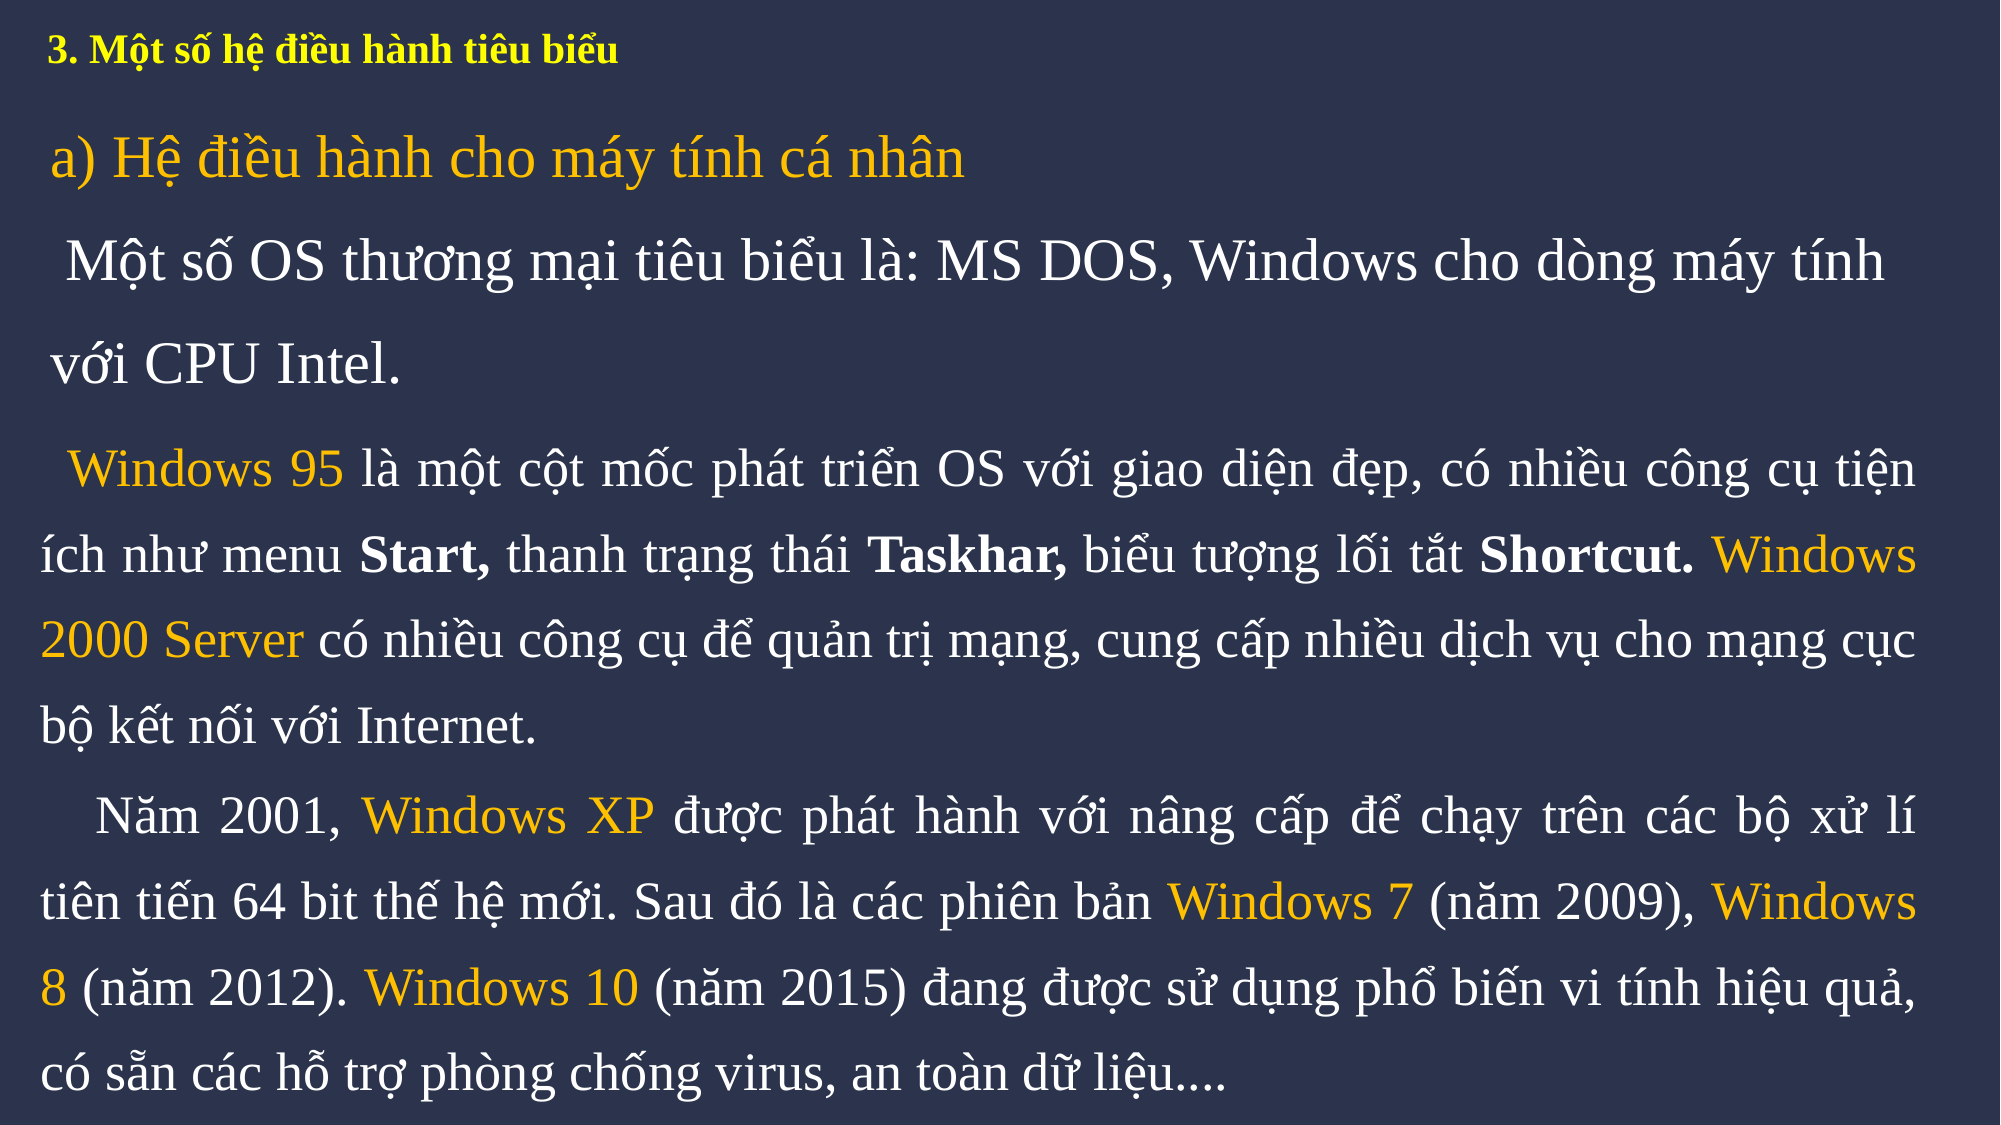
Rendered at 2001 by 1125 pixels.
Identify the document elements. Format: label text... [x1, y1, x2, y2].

text_box Windows 95 là một cột mốc phát triển OS với giao diện đẹp, có nhiều công cụ tiện ích như menu Start, thanh trạng thái Taskhar, biểu tượng lối tắt Shortcut. Windows 2000 Server có nhiều công cụ để quản trị mạng, cung cấp nhiều dịch vụ cho mạng cục bộ kết nối với Internet. Năm 2001, Windows XP được phát hành với nâng cấp để chạy trên các bộ xử lí tiên tiến 64 bit thế hệ mới. Sau đó là các phiên bản Windows 7 (năm 2009), Windows 8 (năm 2012). Windows 10 (năm 2015) đang được sử dụng phổ biến vi tính hiệu quả, có sẵn các hỗ trợ phòng chống virus, an toàn dữ liệu.... [26, 403, 1932, 1109]
text_box a) Hệ điều hành cho máy tính cá nhân Một số OS thương mại tiêu biểu là: MS DOS, Windows cho dòng máy tính với CPU Intel. [49, 86, 1956, 404]
title 3. Một số hệ điều hành tiêu biểu [47, 0, 950, 126]
